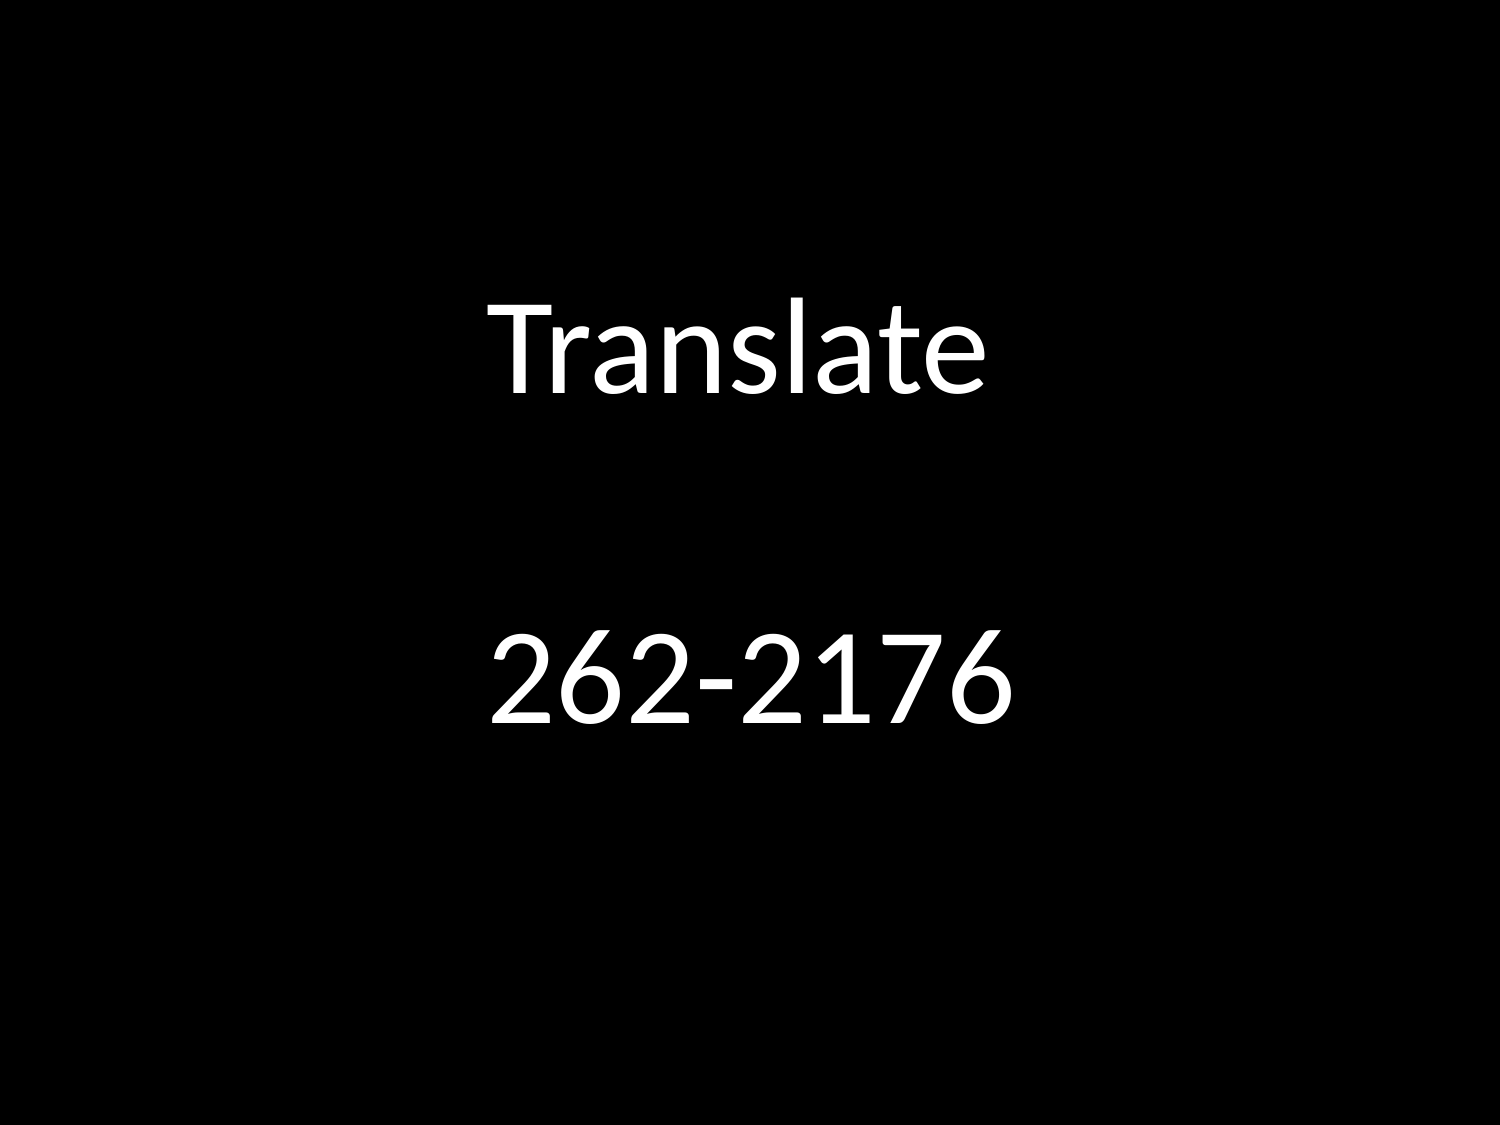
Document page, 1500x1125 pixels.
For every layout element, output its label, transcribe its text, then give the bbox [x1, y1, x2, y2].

text_box Translate 262-2176 [471, 248, 1032, 758]
